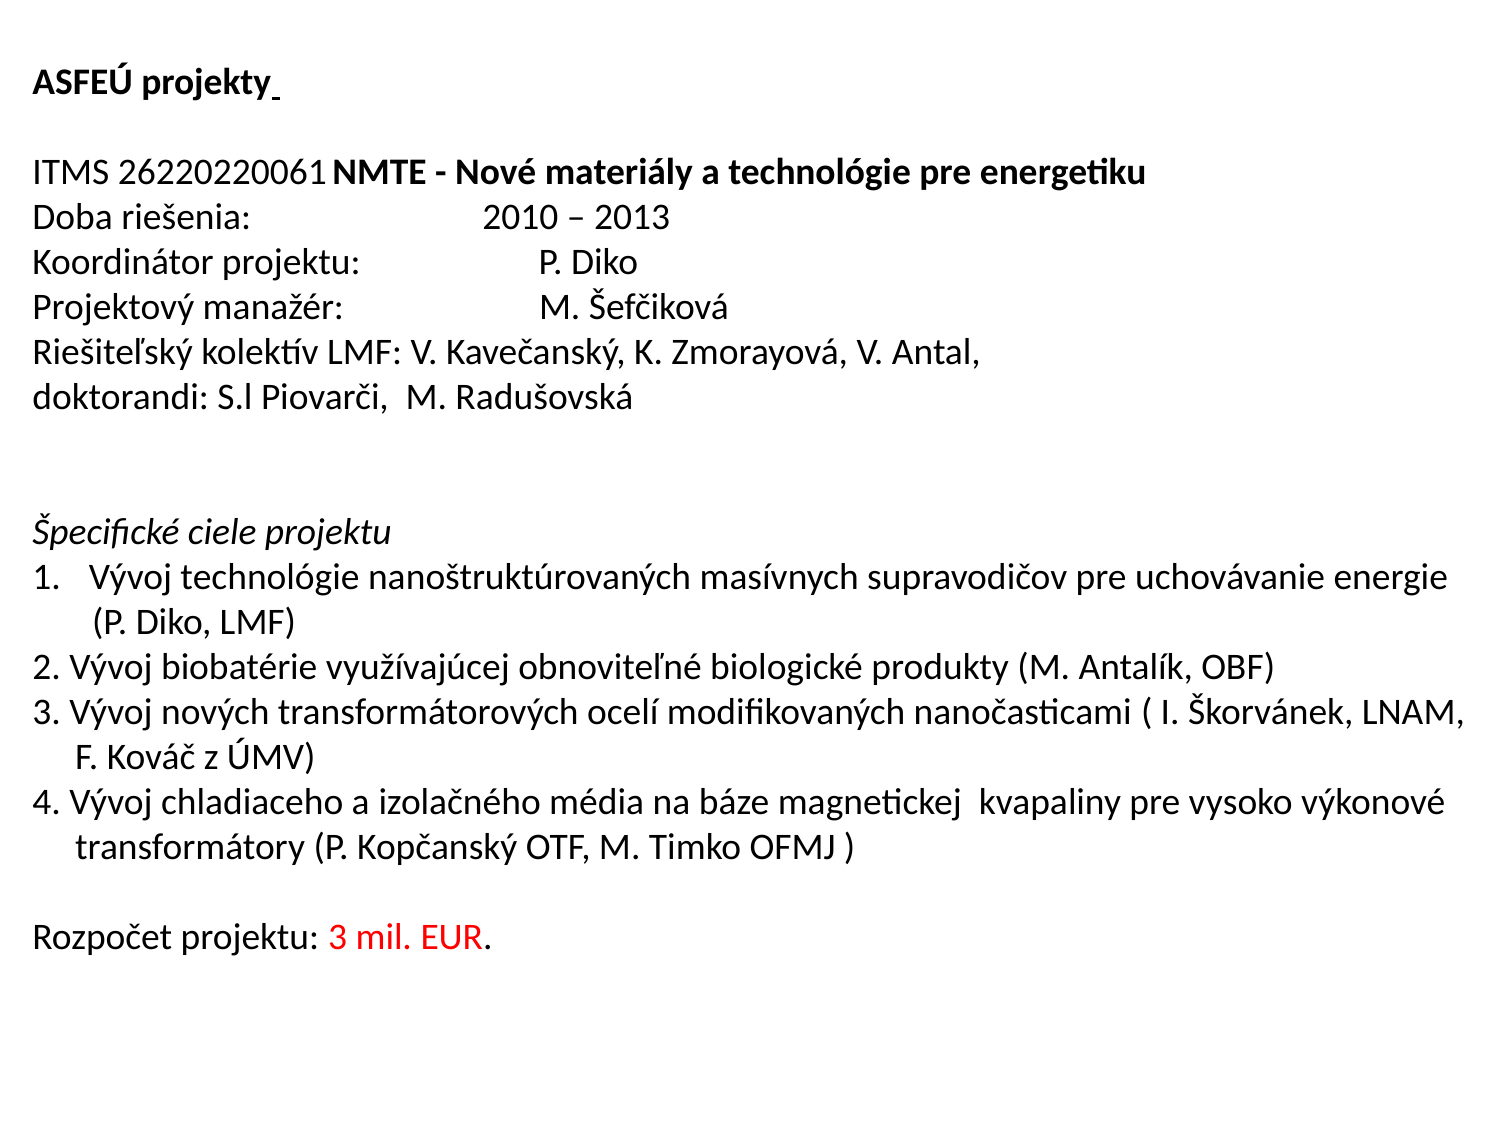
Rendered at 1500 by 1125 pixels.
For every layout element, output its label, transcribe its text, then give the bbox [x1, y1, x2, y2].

text_box ASFEÚ projekty ITMS 26220220061 NMTE - Nové materiály a technológie pre energetiku Doba riešenia: 2010 – 2013 Koordinátor projektu: P. Diko Projektový manažér: M. Šefčiková Riešiteľský kolektív LMF: V. Kavečanský, K. Zmorayová, V. Antal, doktorandi: S.l Piovarči, M. Radušovská Špecifické ciele projektu Vývoj technológie nanoštruktúrovaných masívnych supravodičov pre uchovávanie energie (P. Diko, LMF) 2. Vývoj biobatérie využívajúcej obnoviteľné biologické produkty (M. Antalík, OBF) 3. Vývoj nových transformátorových ocelí modifikovaných nanočasticami ( I. Škorvánek, LNAM, F. Kováč z ÚMV) 4. Vývoj chladiaceho a izolačného média na báze magnetickej kvapaliny pre vysoko výkonové transformátory (P. Kopčanský OTF, M. Timko OFMJ ) Rozpočet projektu: 3 mil. EUR. [17, 0, 1500, 1125]
